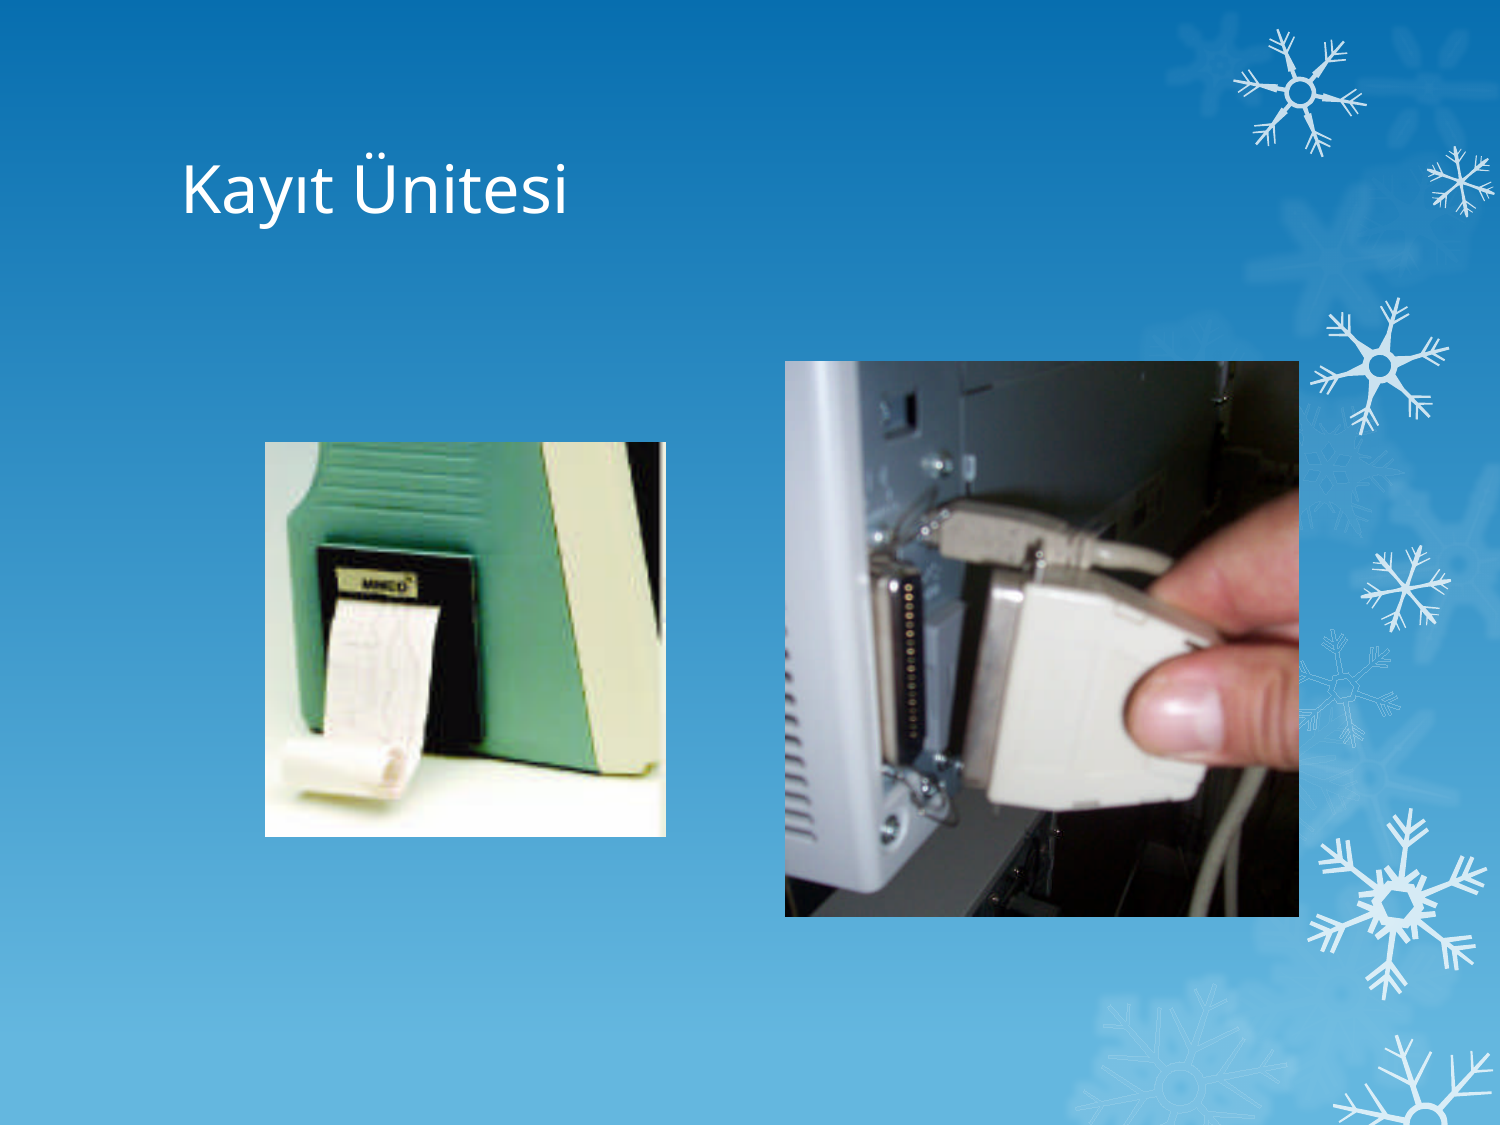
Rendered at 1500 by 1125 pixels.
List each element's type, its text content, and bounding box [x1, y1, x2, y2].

picture [784, 361, 1299, 918]
title Kayıt Ünitesi [165, 110, 1335, 263]
picture [265, 441, 667, 837]
